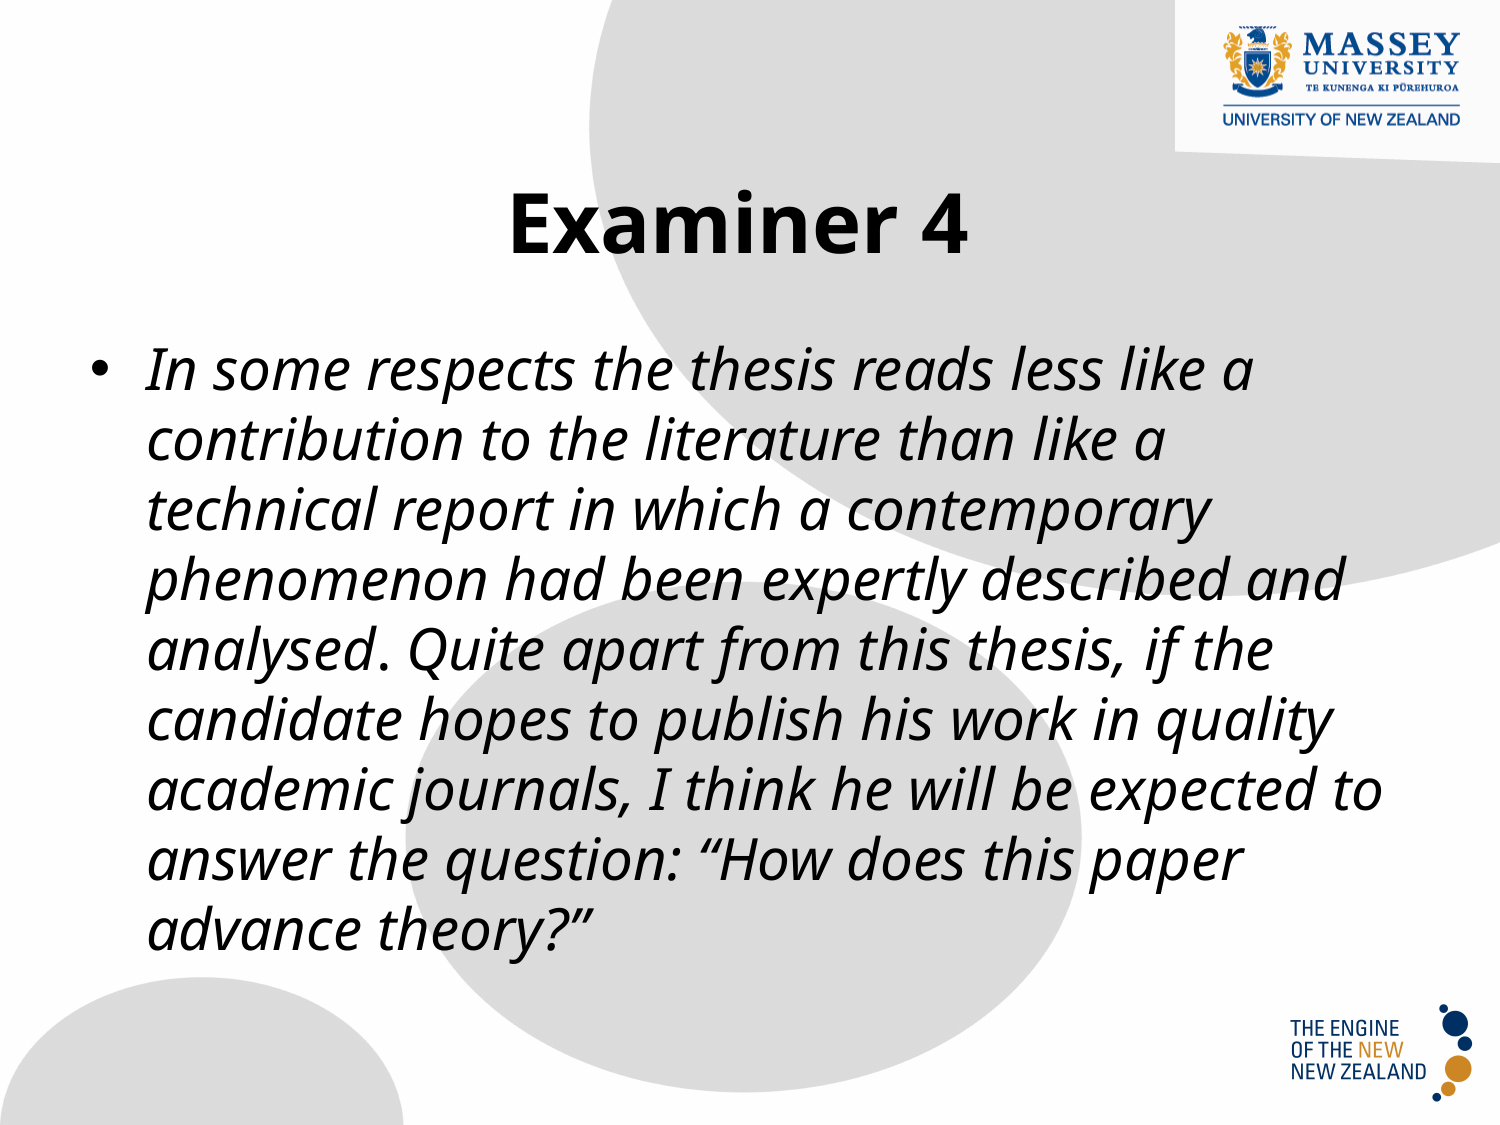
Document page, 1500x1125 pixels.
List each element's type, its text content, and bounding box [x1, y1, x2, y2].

picture [0, 0, 1500, 1125]
list Examiner 4 [174, 162, 1300, 300]
list In some respects the thesis reads less like a contribution to the literature than like a technical report in which a contemporary phenomenon had been expertly described and analysed. Quite apart from this thesis, if the candidate hopes to publish his work in quality academic journals, I think he will be expected to answer the question: “How does this paper advance theory?” [75, 324, 1425, 988]
